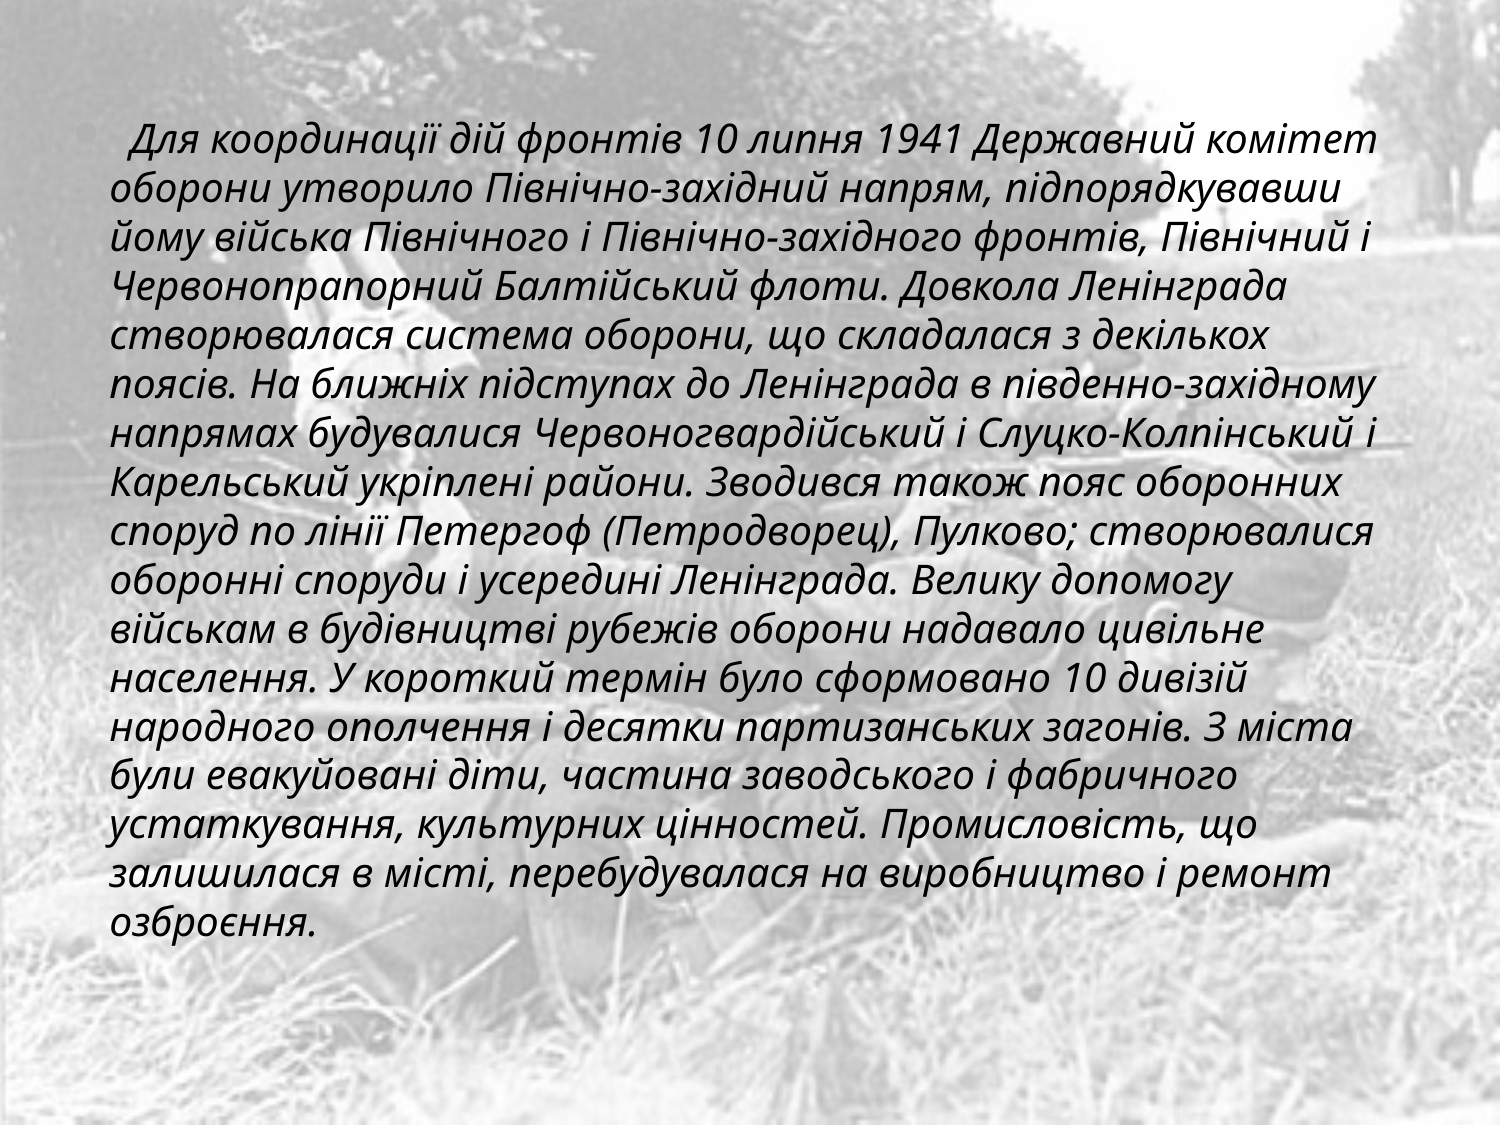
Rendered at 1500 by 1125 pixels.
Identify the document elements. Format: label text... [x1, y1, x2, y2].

list Для координації дій фронтів 10 липня 1941 Державний комітет оборони утворило Північно-західний напрям, підпорядкувавши йому війська Північного і Північно-західного фронтів, Північний і Червонопрапорний Балтійський флоти. Довкола Ленінграда створювалася система оборони, що складалася з декількох поясів. На ближніх підступах до Ленінграда в південно-західному напрямах будувалися Червоногвардійський і Слуцко-Колпінський і Карельський укріплені райони. Зводився також пояс оборонних споруд по лінії Петергоф (Петродворец), Пулково; створювалися оборонні споруди і усередині Ленінграда. Велику допомогу військам в будівництві рубежів оборони надавало цивільне населення. У короткий термін було сформовано 10 дивізій народного ополчення і десятки партизанських загонів. З міста були евакуйовані діти, частина заводського і фабричного устаткування, культурних цінностей. Промисловість, що залишилася в місті, перебудувалася на виробництво і ремонт озброєння. [58, 105, 1409, 985]
